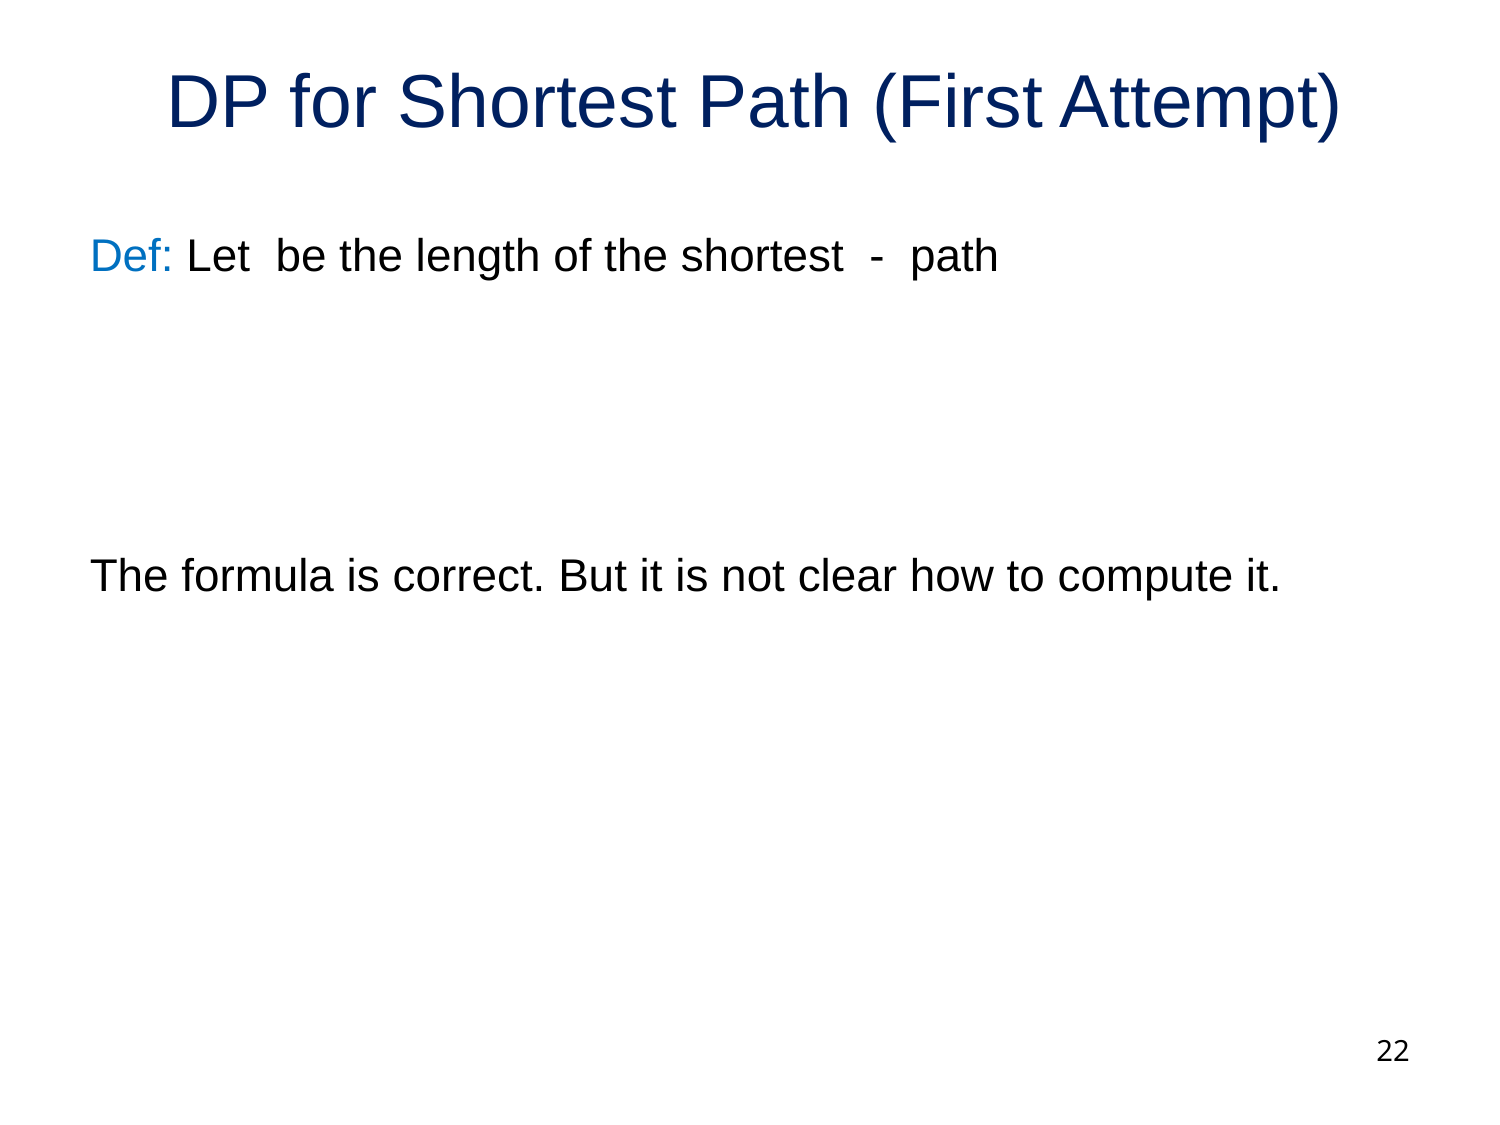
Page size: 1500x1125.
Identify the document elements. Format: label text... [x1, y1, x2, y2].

slide_number 22 [1074, 1024, 1425, 1103]
title DP for Shortest Path (First Attempt) [42, 45, 1468, 233]
